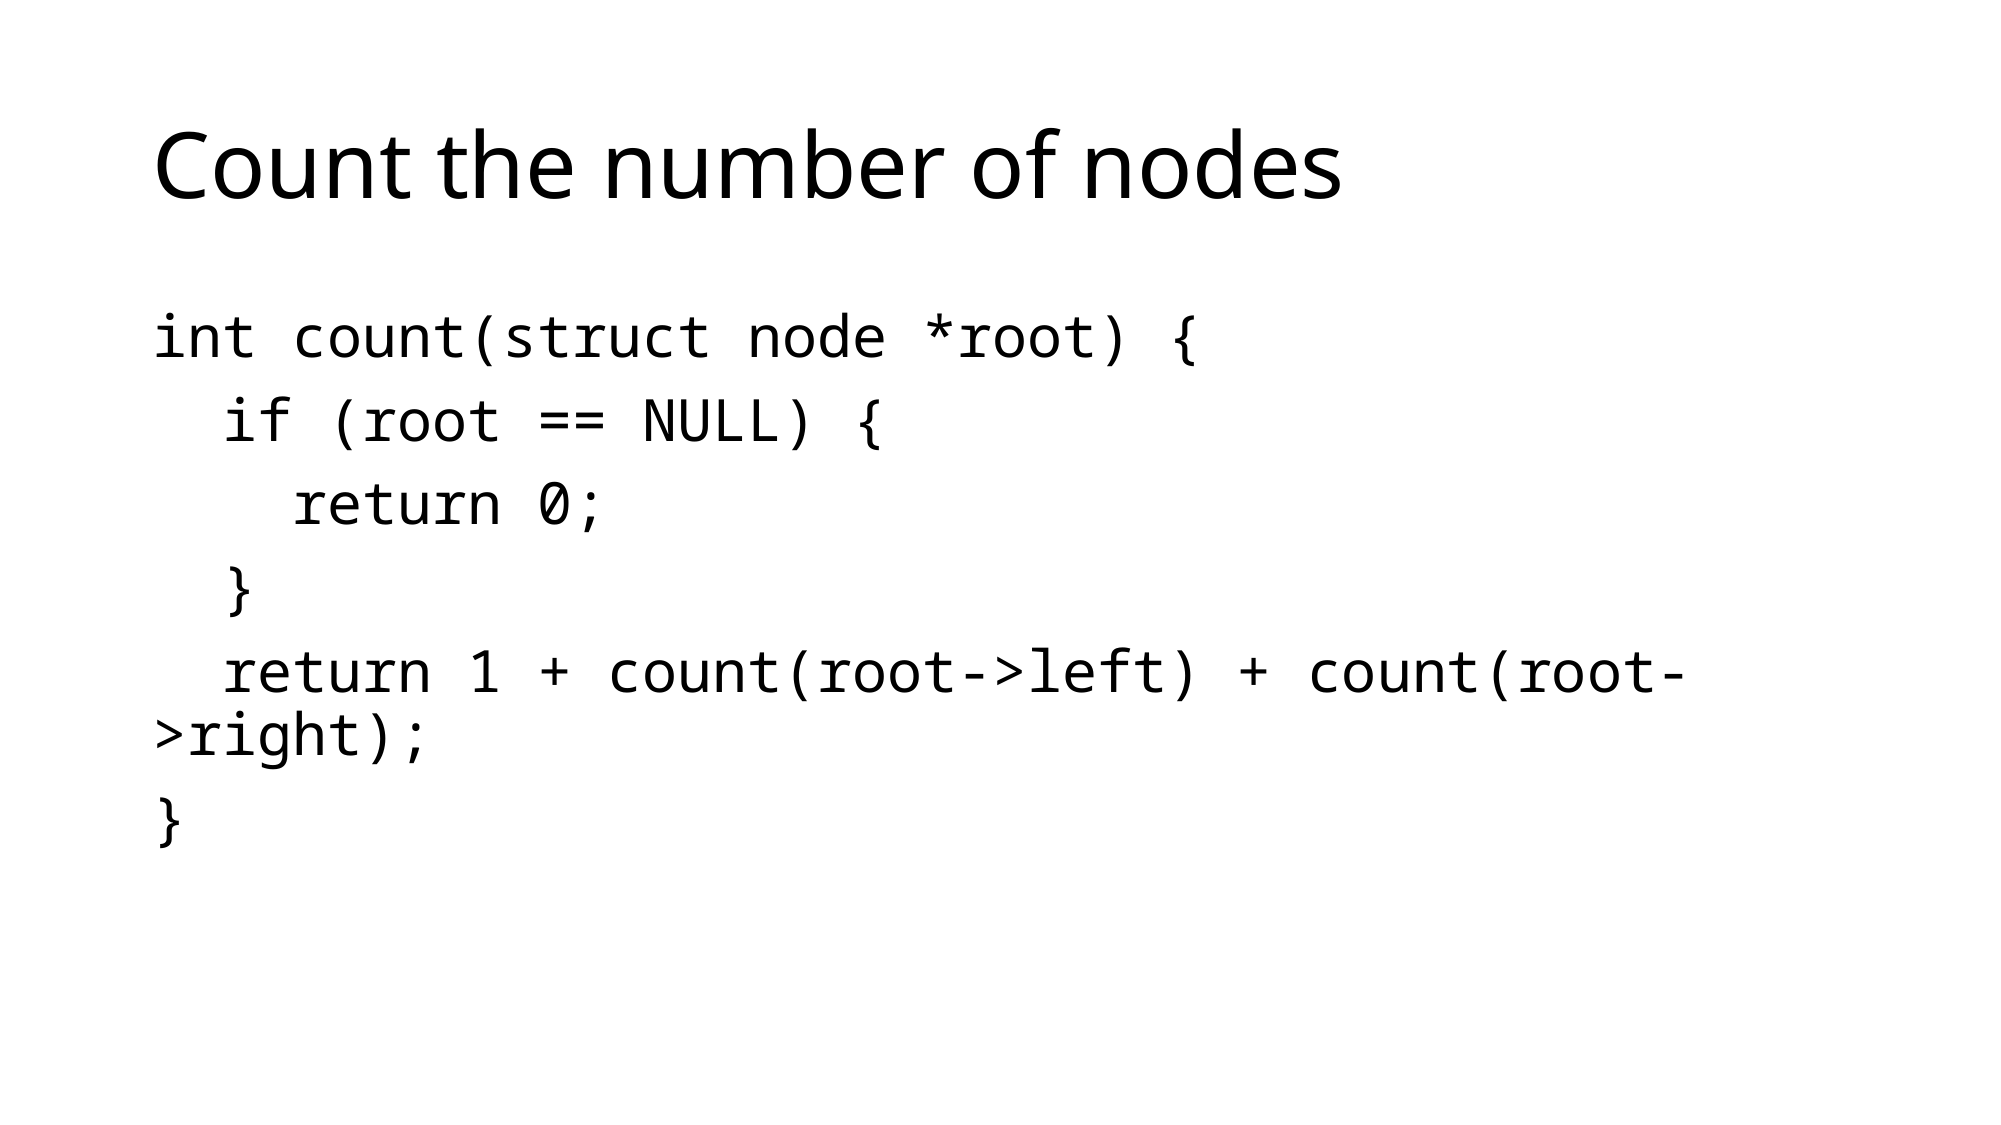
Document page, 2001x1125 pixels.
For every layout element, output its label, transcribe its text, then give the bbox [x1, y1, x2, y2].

list int count(struct node *root) { if (root == NULL) { return 0; } return 1 + count(root->left) + count(root->right); } [137, 299, 1863, 1014]
title Count the number of nodes [137, 59, 1863, 278]
